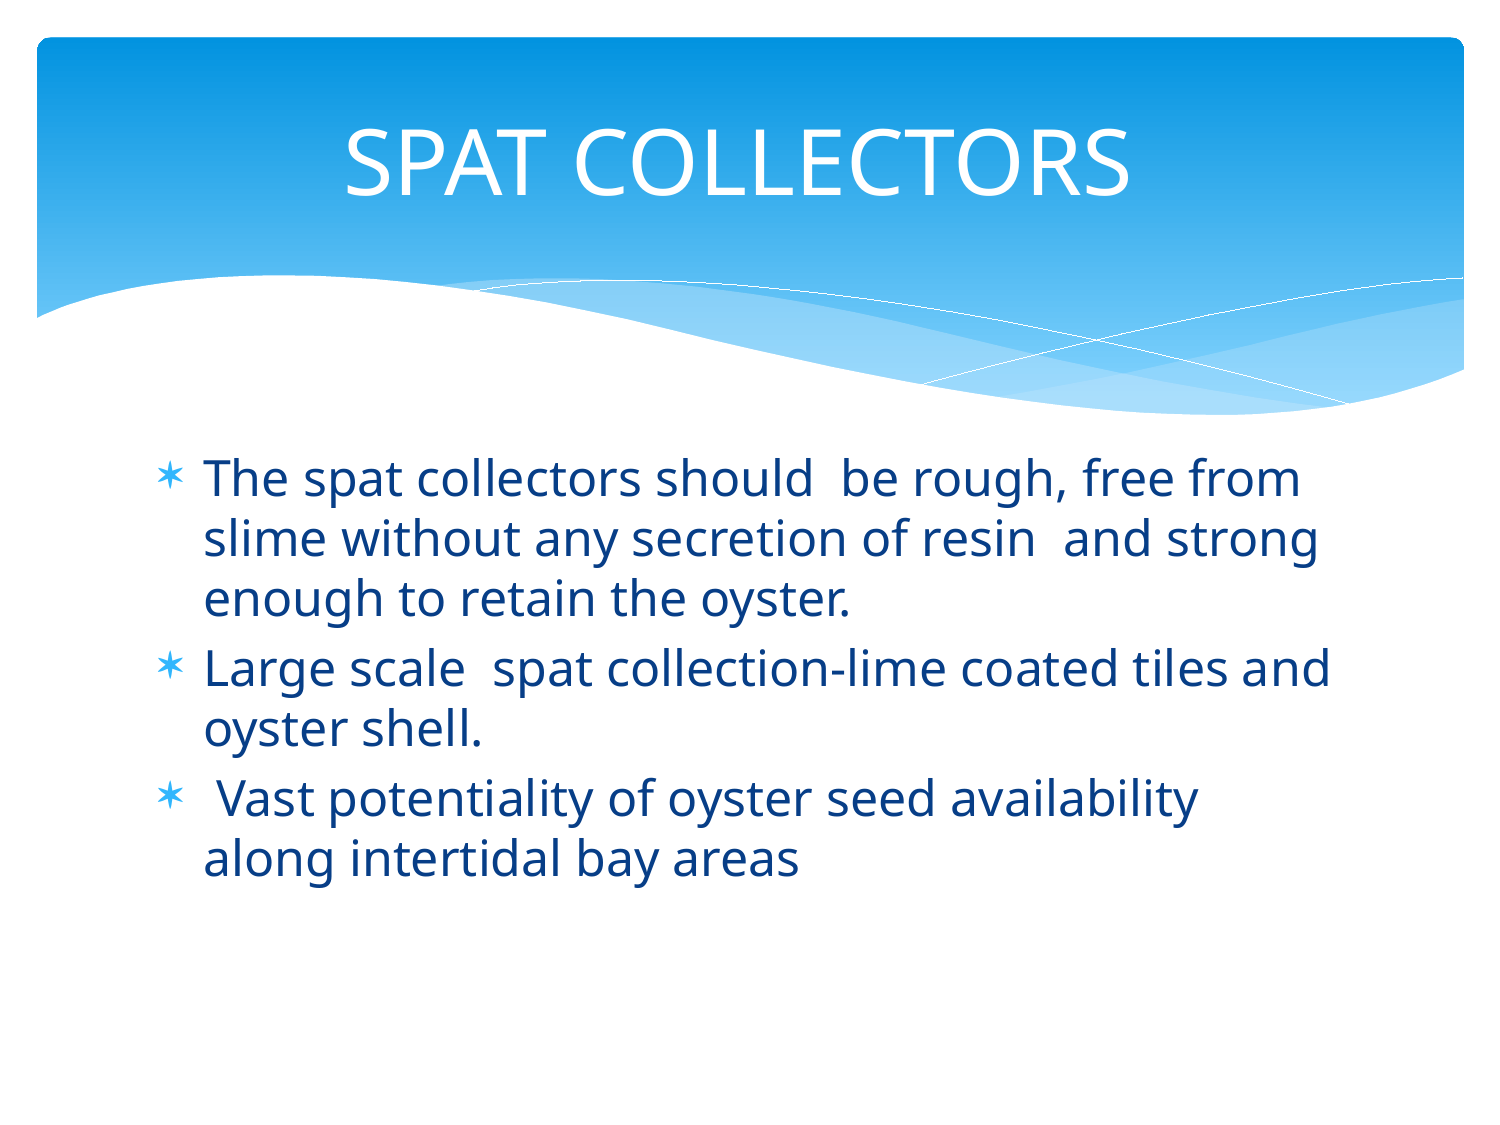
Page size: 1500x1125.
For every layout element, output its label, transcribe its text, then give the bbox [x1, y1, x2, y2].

title Spat collectors [75, 55, 1425, 261]
list The spat collectors should be rough, free from slime without any secretion of resin and strong enough to retain the oyster. Large scale spat collection-lime coated tiles and oyster shell. Vast potentiality of oyster seed availability along intertidal bay areas [143, 438, 1359, 1005]
